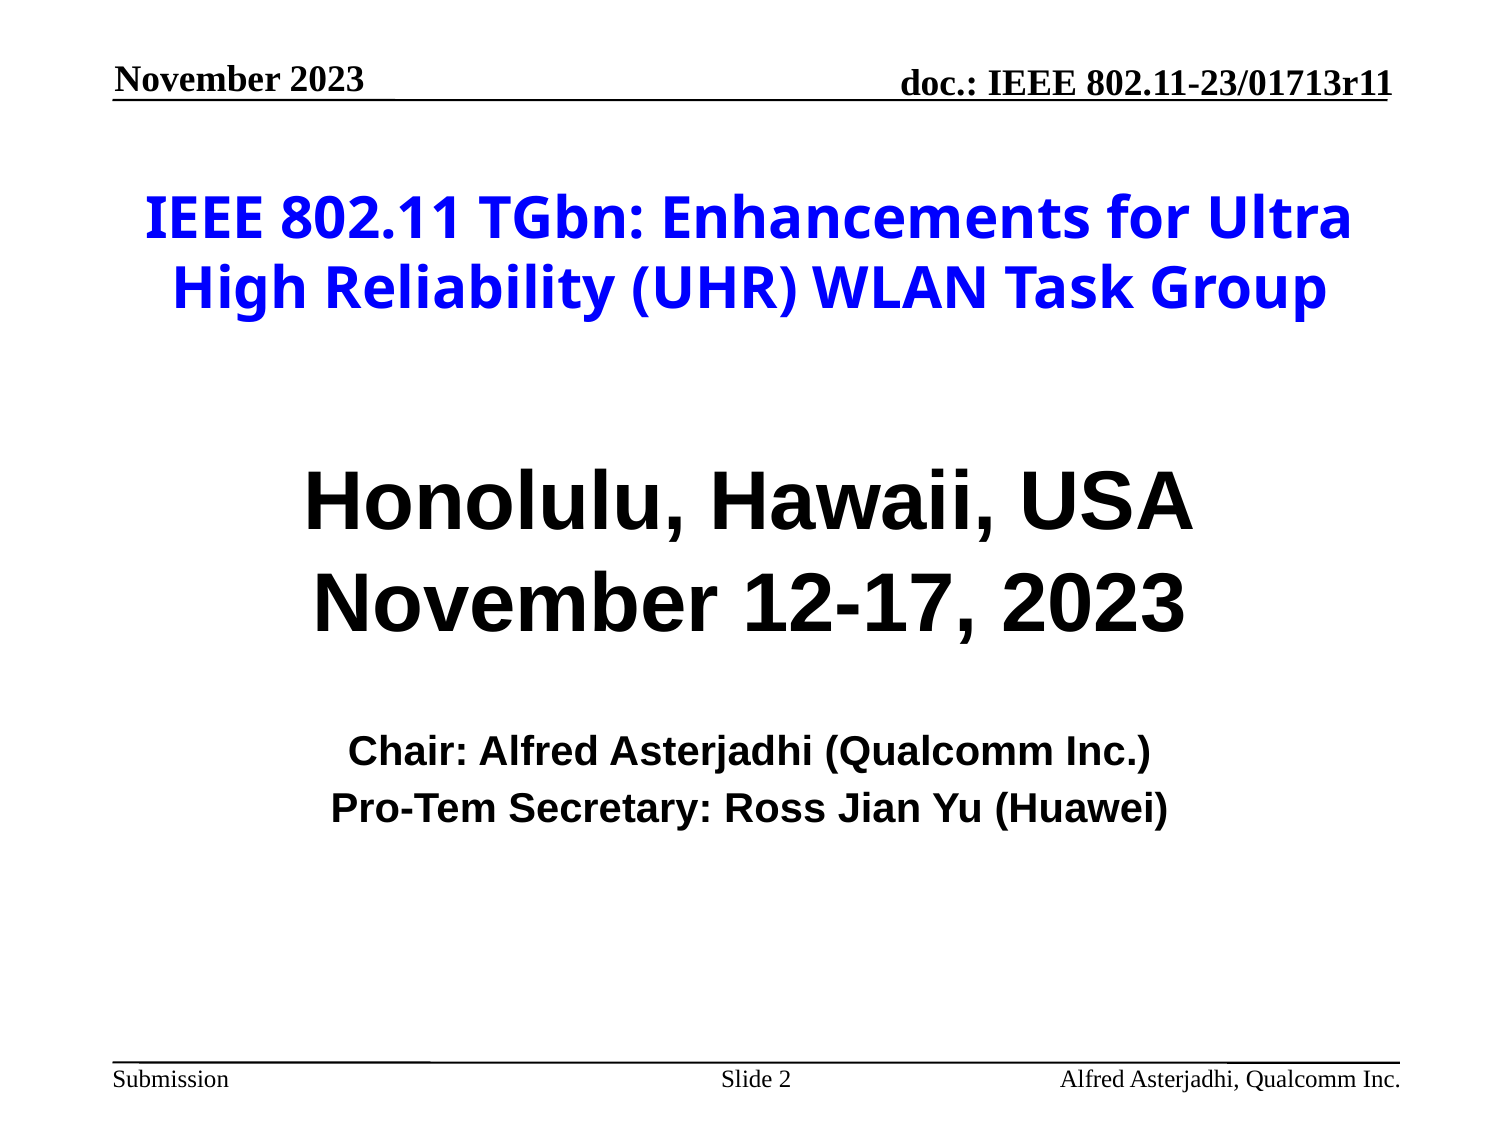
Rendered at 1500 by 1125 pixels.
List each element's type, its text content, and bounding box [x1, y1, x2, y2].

slide_number Slide 2 [712, 1061, 800, 1123]
footer Alfred Asterjadhi, Qualcomm Inc. [878, 1061, 1402, 1093]
list Honolulu, Hawaii, USA November 12-17, 2023 Chair: Alfred Asterjadhi (Qualcomm Inc.) Pro-Tem Secretary: Ross Jian Yu (Huawei) [112, 449, 1388, 1063]
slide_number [114, 54, 493, 100]
title IEEE 802.11 TGbn: Enhancements for Ultra High Reliability (UHR) WLAN Task Group [112, 112, 1388, 388]
